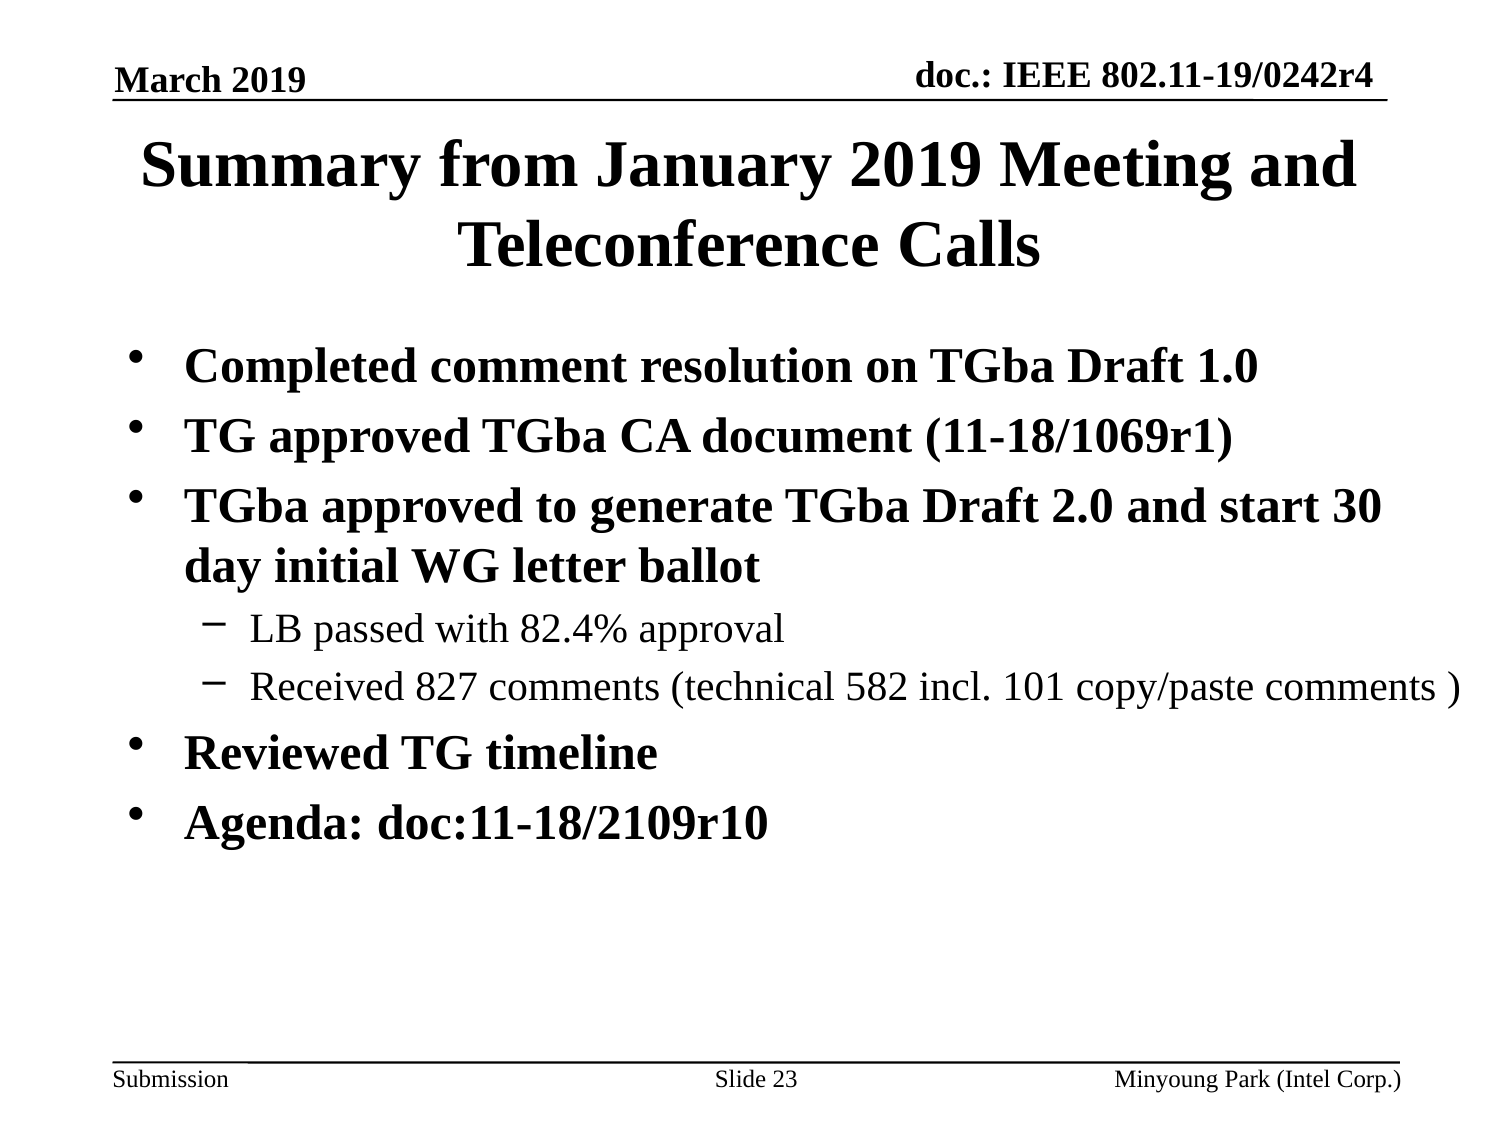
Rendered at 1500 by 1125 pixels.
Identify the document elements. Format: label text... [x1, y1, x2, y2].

footer Minyoung Park (Intel Corp.) [949, 1061, 1402, 1093]
slide_number Slide 23 [712, 1061, 800, 1093]
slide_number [114, 54, 335, 101]
list Completed comment resolution on TGba Draft 1.0 TG approved TGba CA document (11-18/1069r1) TGba approved to generate TGba Draft 2.0 and start 30 day initial WG letter ballot LB passed with 82.4% approval Received 827 comments (technical 582 incl. 101 copy/paste comments ) Reviewed TG timeline Agenda: doc:11-18/2109r10 [112, 324, 1488, 1063]
title Summary from January 2019 Meeting and Teleconference Calls [112, 112, 1388, 288]
